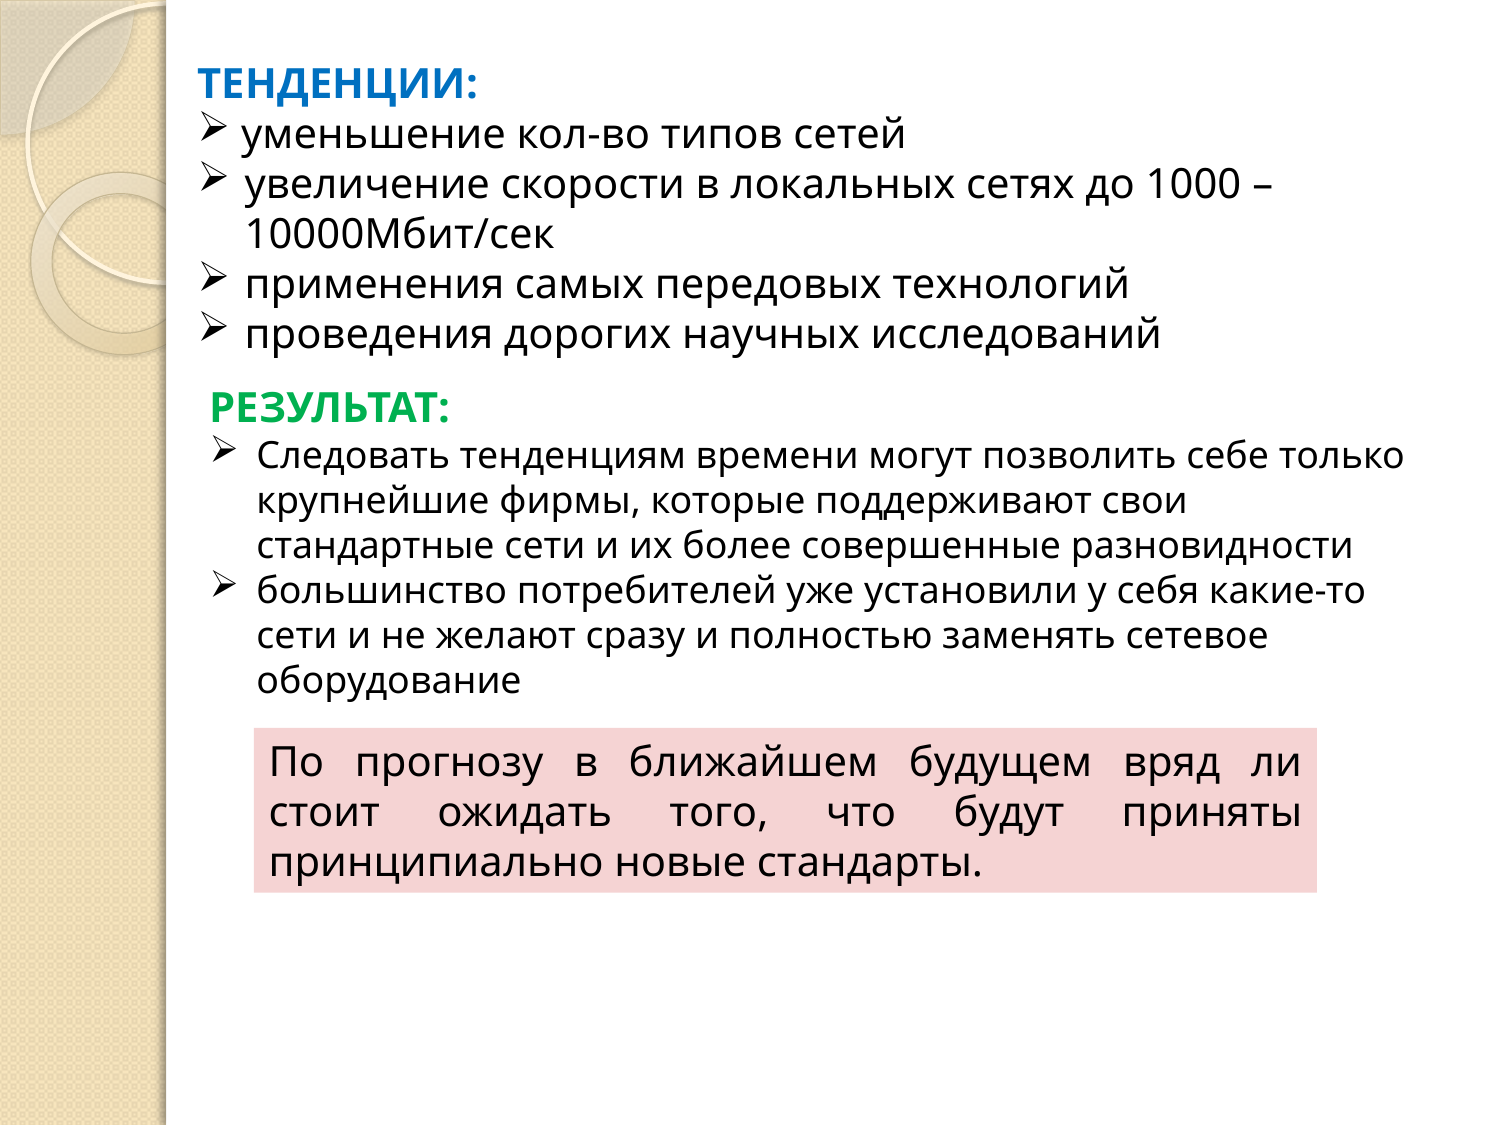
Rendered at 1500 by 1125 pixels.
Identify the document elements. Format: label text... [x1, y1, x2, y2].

text_box По прогнозу в ближайшем будущем вряд ли стоит ожидать того, что будут приняты принципиально новые стандарты. [253, 727, 1317, 893]
text_box ТЕНДЕНЦИИ: уменьшение кол-во типов сетей увеличение скорости в локальных сетях до 1000 – 10000Мбит/сек применения самых передовых технологий проведения дорогих научных исследований [182, 49, 1459, 365]
text_box РЕЗУЛЬТАТ: Следовать тенденциям времени могут позволить себе только крупнейшие фирмы, которые поддерживают свои стандартные сети и их более совершенные разновидности большинство потребителей уже установили у себя какие-то сети и не желают сразу и полностью заменять сетевое оборудование [194, 373, 1424, 709]
